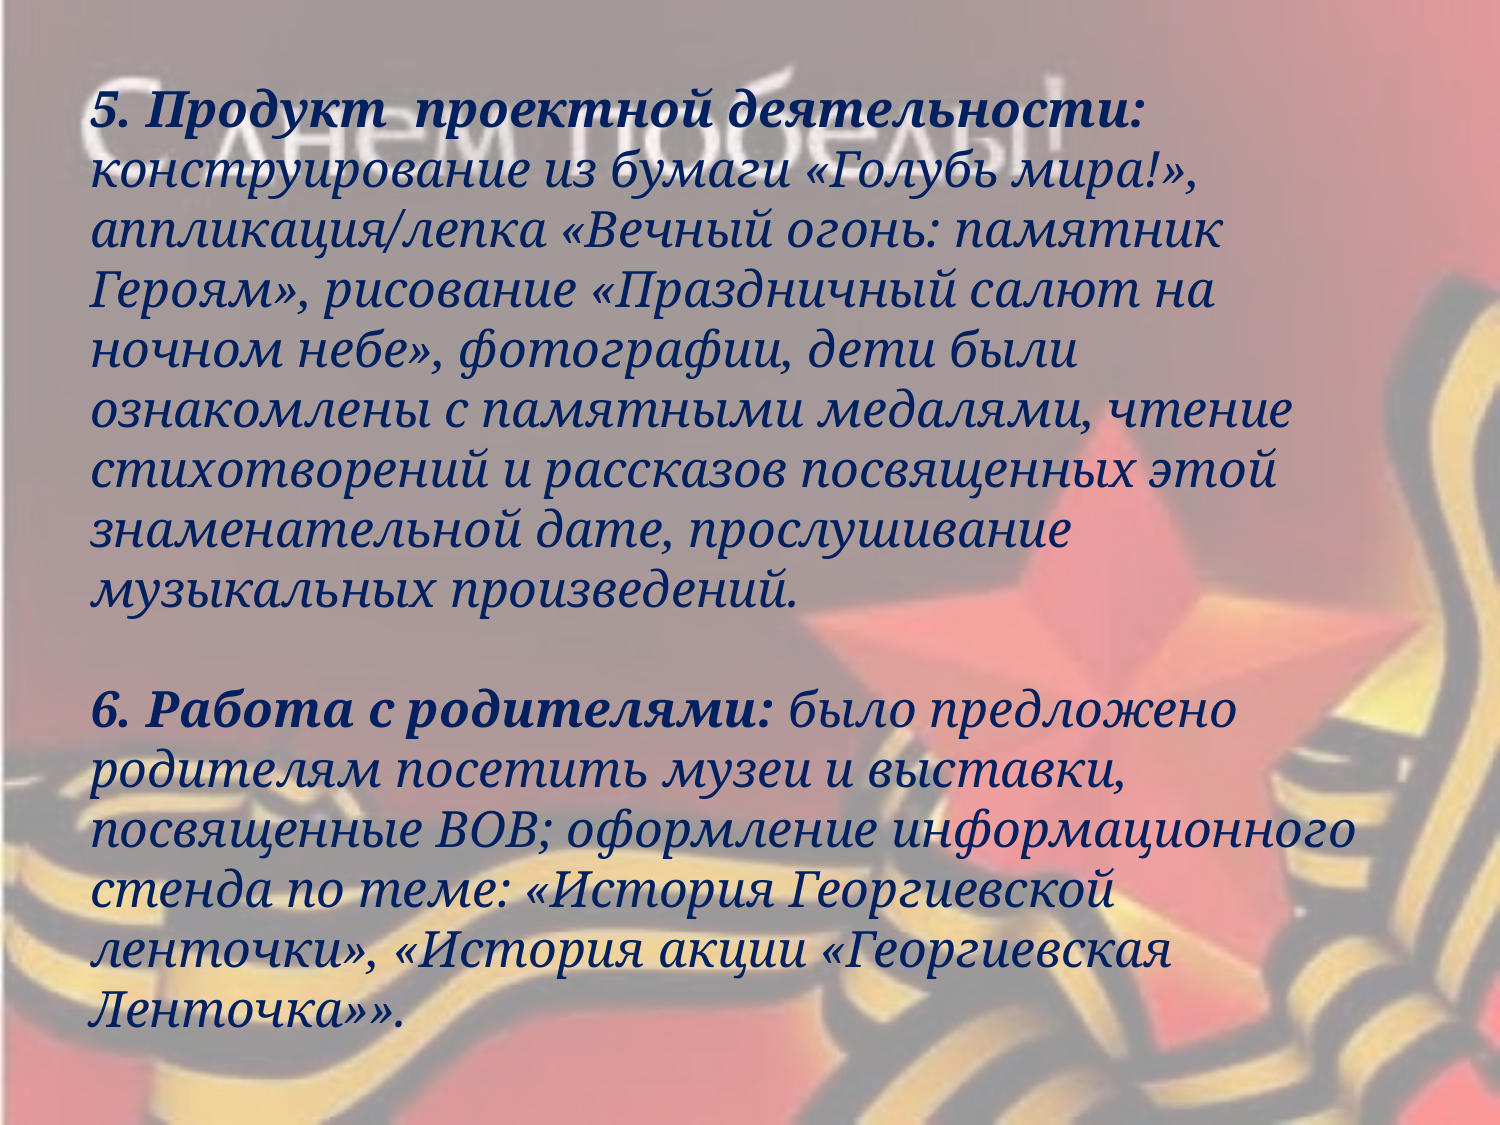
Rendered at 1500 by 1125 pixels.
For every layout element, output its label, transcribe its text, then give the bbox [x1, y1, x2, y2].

title 5. Продукт проектной деятельности: конструирование из бумаги «Голубь мира!», аппликация/лепка «Вечный огонь: памятник Героям», рисование «Праздничный салют на ночном небе», фотографии, дети были ознакомлены с памятными медалями, чтение стихотворений и рассказов посвященных этой знаменательной дате, прослушивание музыкальных произведений. 6. Работа с родителями: было предложено родителям посетить музеи и выставки, посвященные ВОВ; оформление информационного стенда по теме: «История Георгиевской ленточки», «История акции «Георгиевская Ленточка»». [75, 45, 1425, 1071]
